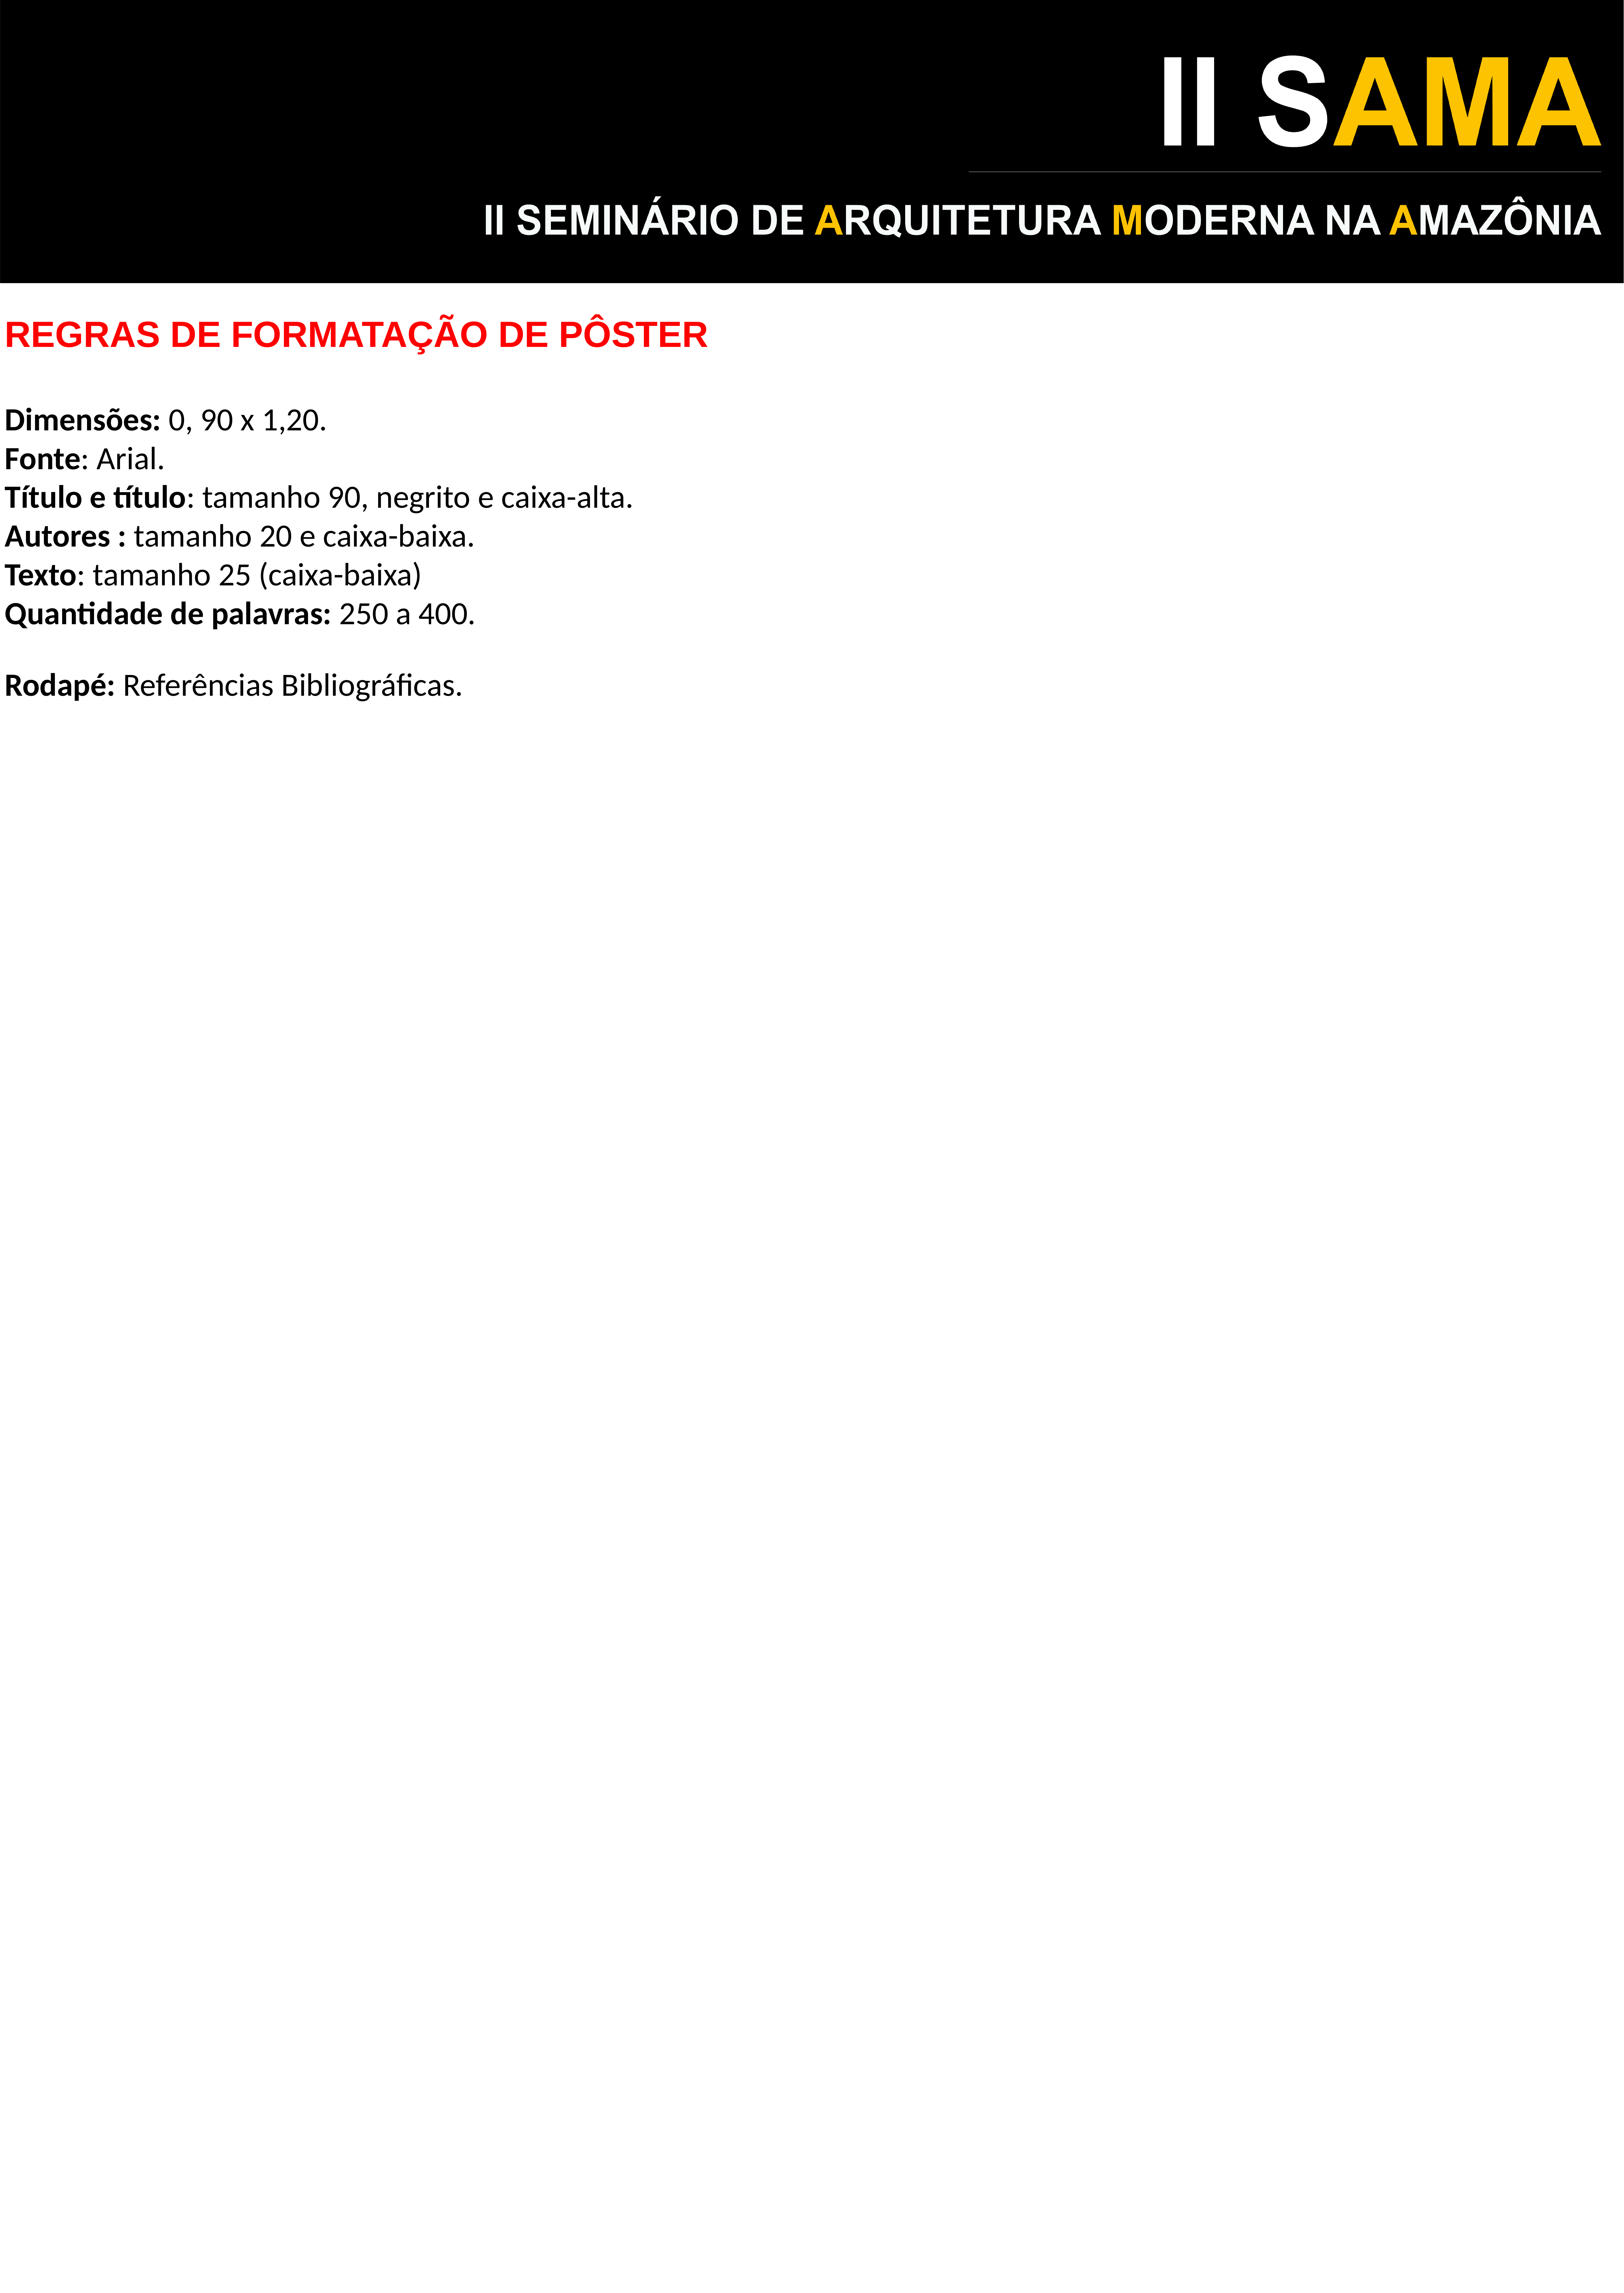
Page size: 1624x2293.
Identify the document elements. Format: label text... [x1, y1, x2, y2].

picture [0, 0, 1624, 283]
text_box REGRAS DE FORMATAÇÃO DE PÔSTER Dimensões: 0, 90 x 1,20. Fonte: Arial. Título e título: tamanho 90, negrito e caixa-alta. Autores : tamanho 20 e caixa-baixa. Texto: tamanho 25 (caixa-baixa) Quantidade de palavras: 250 a 400. Rodapé: Referências Bibliográficas. [0, 308, 1572, 784]
